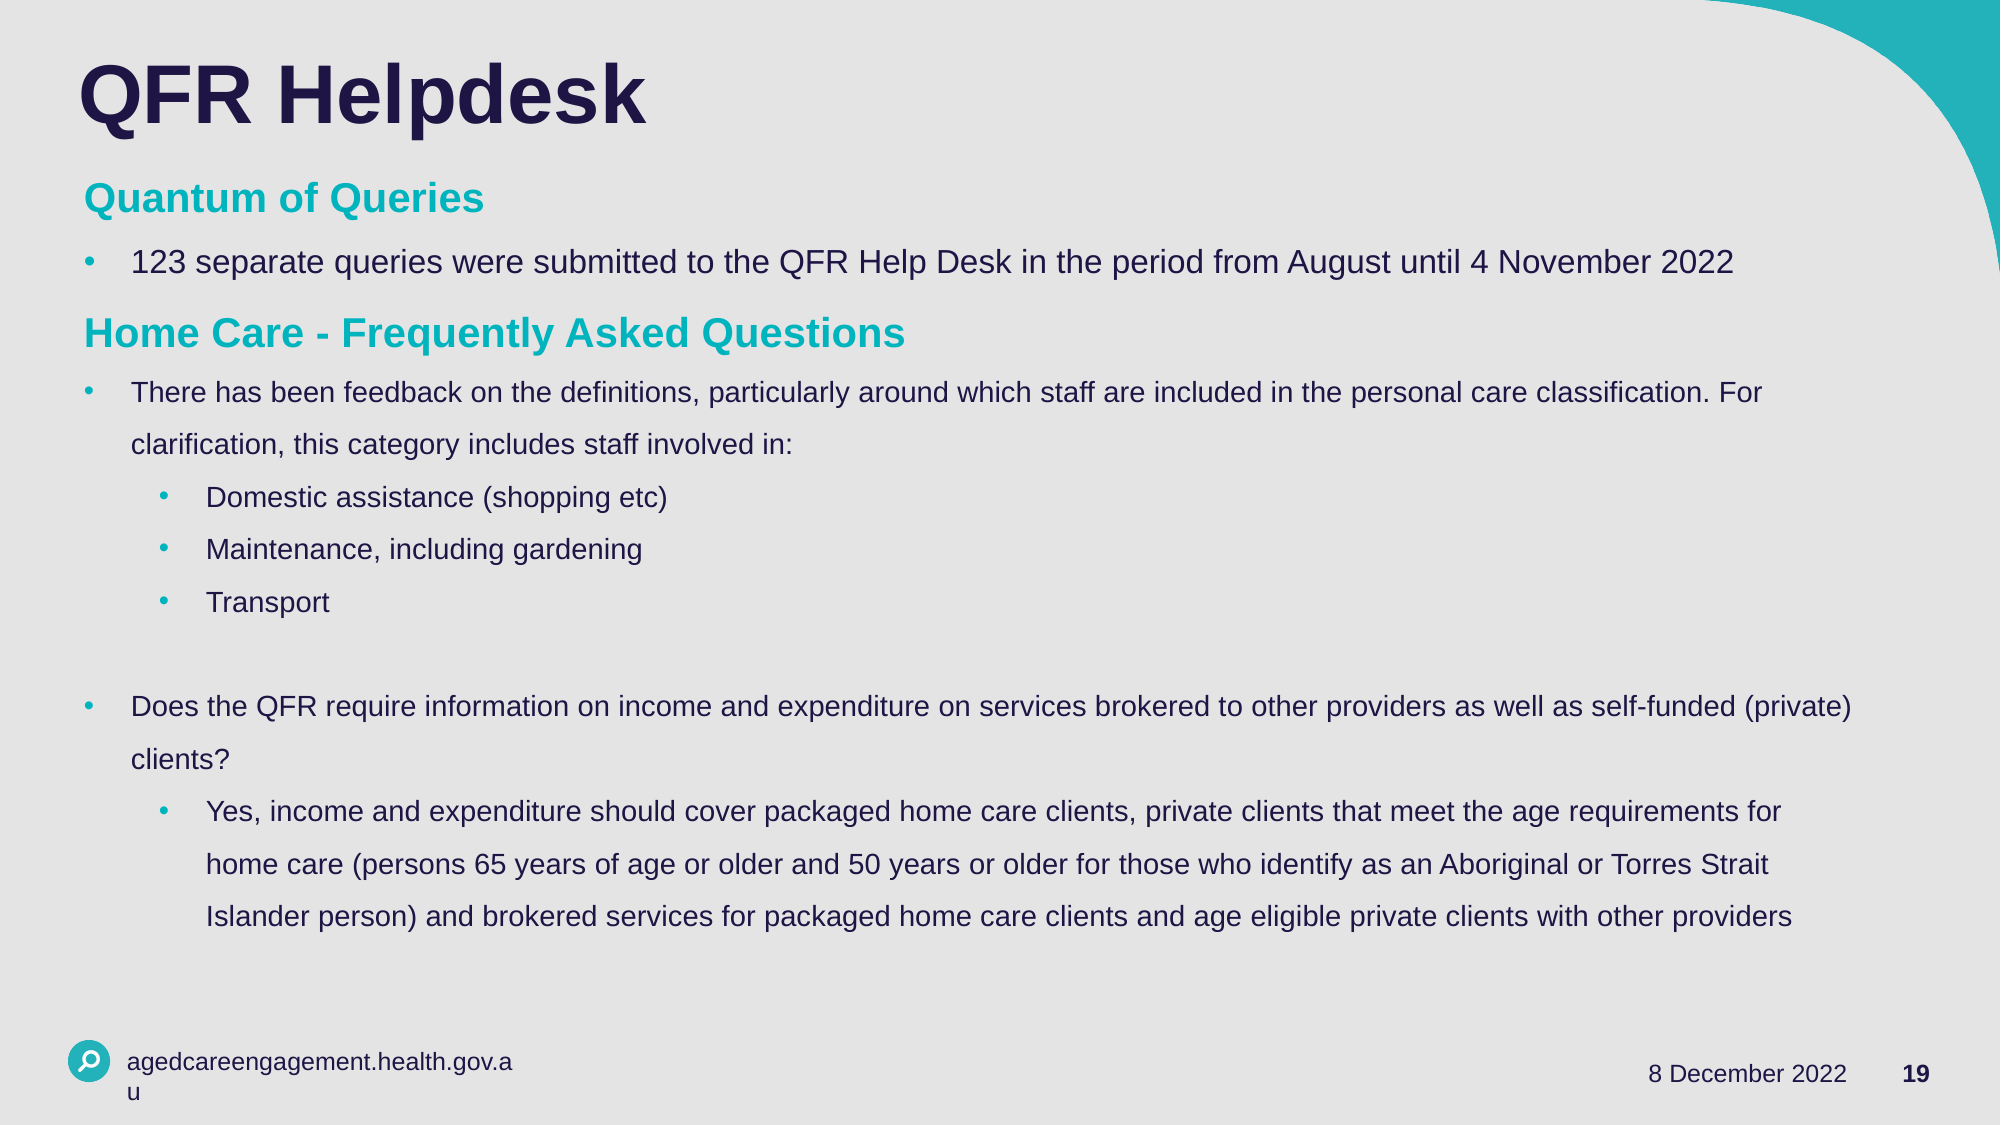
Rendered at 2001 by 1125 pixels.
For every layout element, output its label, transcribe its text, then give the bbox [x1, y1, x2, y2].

text_box QFR Helpdesk [63, 44, 1635, 175]
text_box Quantum of Queries 123 separate queries were submitted to the QFR Help Desk in the period from August until 4 November 2022 Home Care - Frequently Asked Questions There has been feedback on the definitions, particularly around which staff are included in the personal care classification. For clarification, this category includes staff involved in: Domestic assistance (shopping etc) Maintenance, including gardening Transport Does the QFR require information on income and expenditure on services brokered to other providers as well as self-funded (private) clients? Yes, income and expenditure should cover packaged home care clients, private clients that meet the age requirements for home care (persons 65 years of age or older and 50 years or older for those who identify as an Aboriginal or Torres Strait Islander person) and brokered services for packaged home care clients and age eligible private clients with other providers [69, 138, 1877, 1000]
picture [1672, 0, 2000, 329]
text_box 8 December 2022 [1412, 1042, 1863, 1103]
text_box 19 [1877, 1042, 1946, 1103]
text_box agedcareengagement.health.gov.au [112, 1038, 542, 1114]
picture [53, 1025, 125, 1097]
